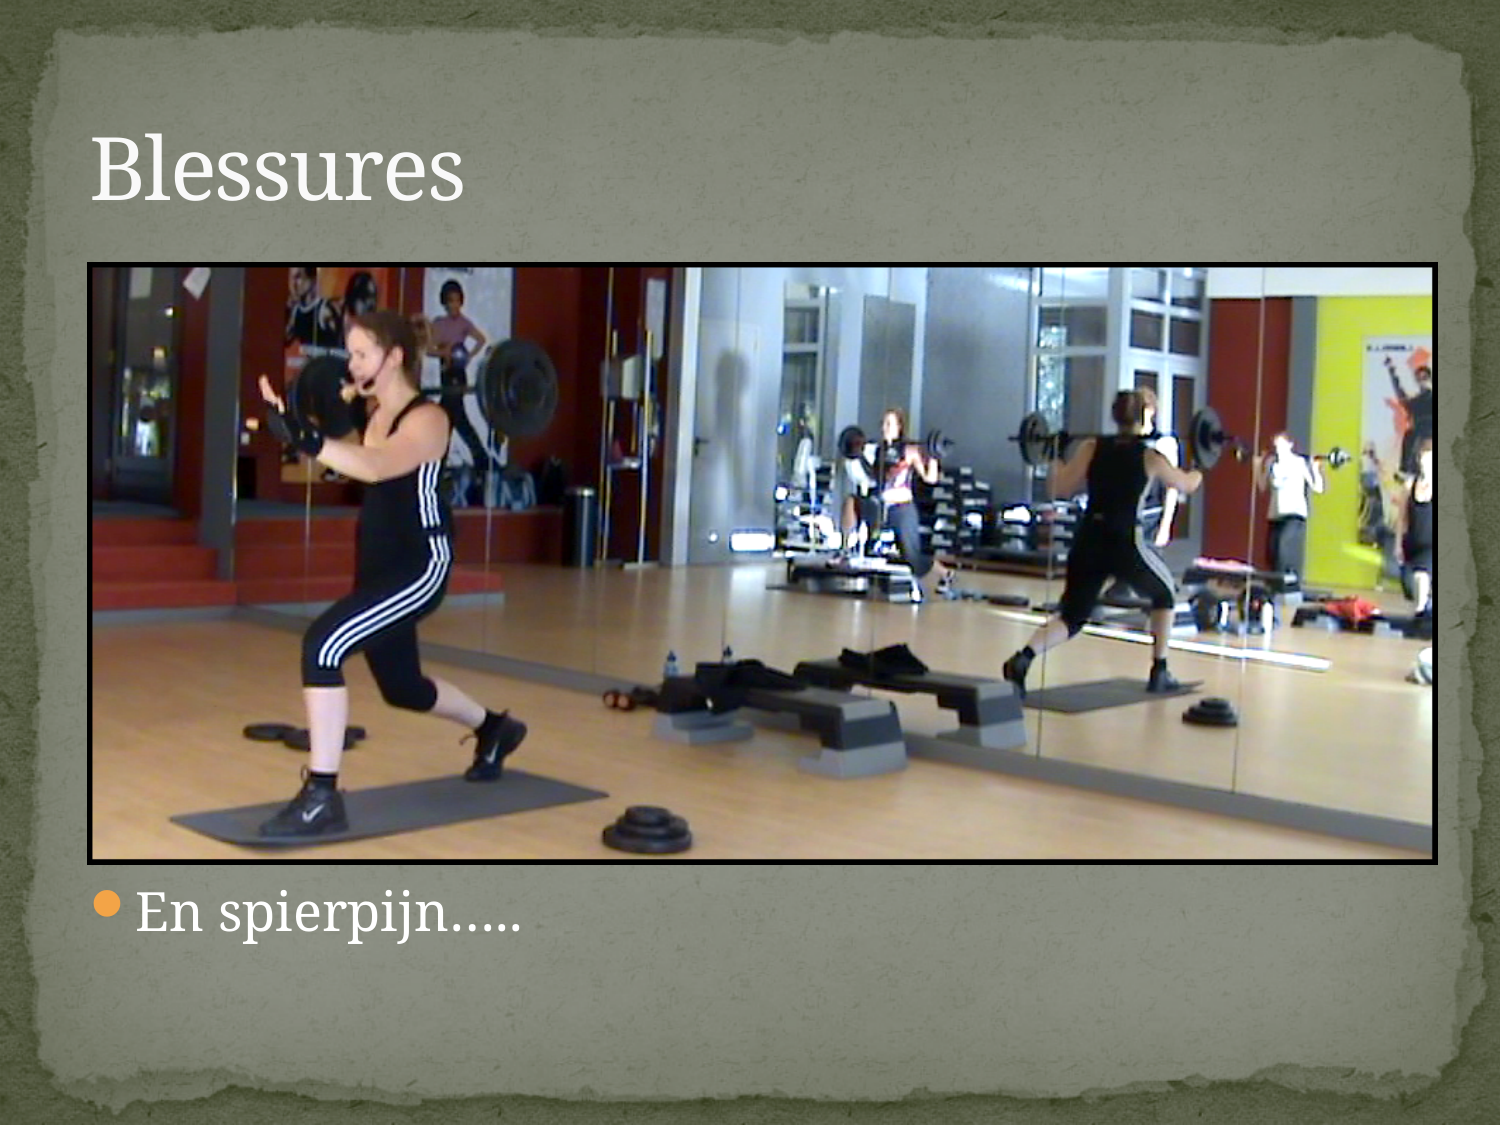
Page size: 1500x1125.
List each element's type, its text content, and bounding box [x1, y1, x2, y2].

picture [88, 263, 1437, 866]
list En spierpijn….. [75, 249, 1425, 1000]
title Blessures [74, 24, 1425, 225]
